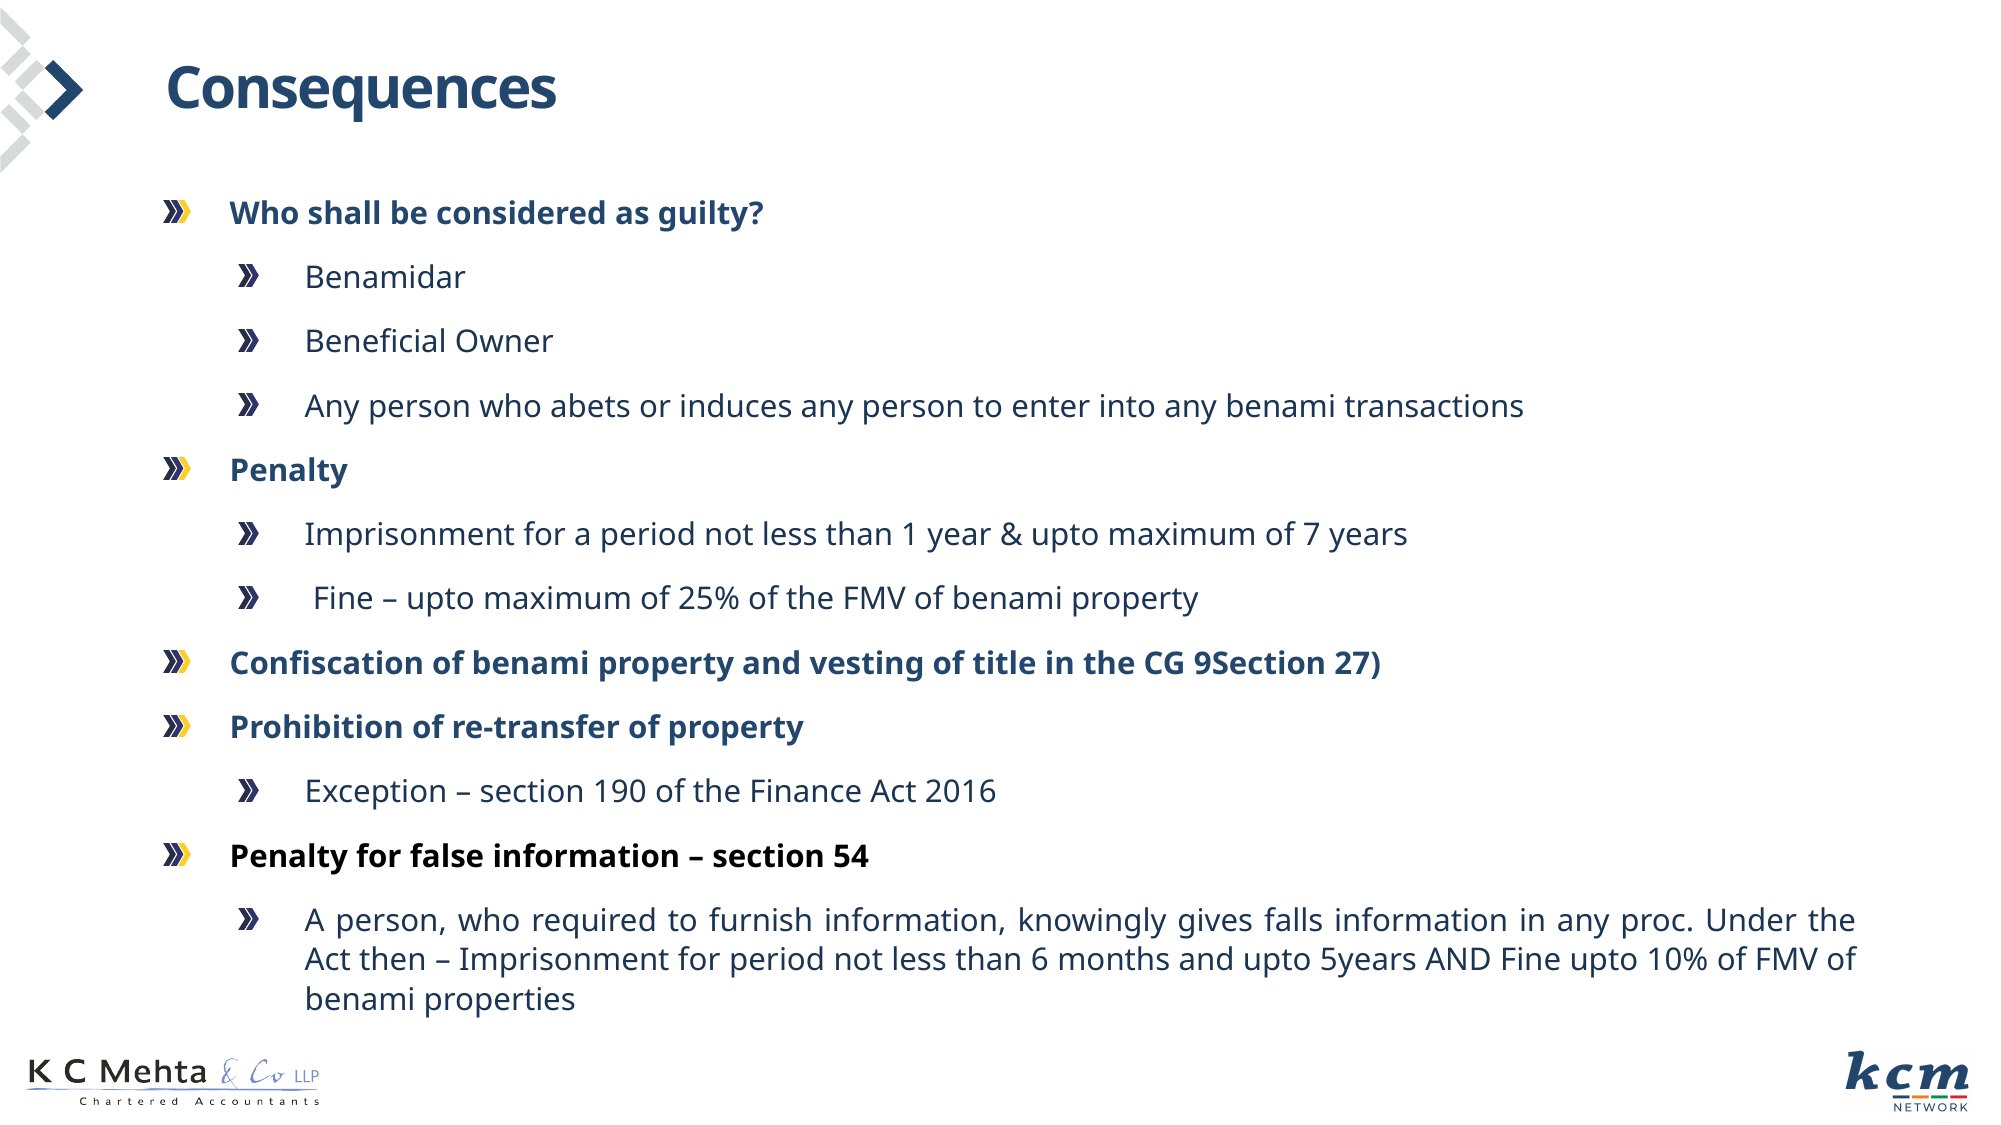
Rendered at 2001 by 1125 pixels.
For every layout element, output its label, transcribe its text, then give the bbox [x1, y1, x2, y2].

picture [238, 393, 259, 416]
picture [163, 715, 187, 737]
picture [238, 329, 259, 352]
picture [163, 650, 187, 673]
picture [238, 779, 259, 802]
picture [163, 843, 187, 866]
list Who shall be considered as guilty? Benamidar Beneficial Owner Any person who abets or induces any person to enter into any benami transactions Penalty Imprisonment for a period not less than 1 year & upto maximum of 7 years Fine – upto maximum of 25% of the FMV of benami property Confiscation of benami property and vesting of title in the CG 9Section 27) Prohibition of re-transfer of property Exception – section 190 of the Finance Act 2016 Penalty for false information – section 54 A person, who required to furnish information, knowingly gives falls information in any proc. Under the Act then – Imprisonment for period not less than 6 months and upto 5years AND Fine upto 10% of FMV of benami properties [148, 183, 1874, 1020]
picture [1842, 1049, 1971, 1112]
picture [238, 264, 259, 287]
title Consequences [148, 26, 1874, 154]
picture [238, 586, 259, 609]
picture [163, 457, 187, 480]
picture [24, 1058, 319, 1105]
picture [238, 522, 259, 545]
picture [238, 908, 259, 930]
picture [0, 0, 493, 191]
picture [163, 200, 187, 223]
